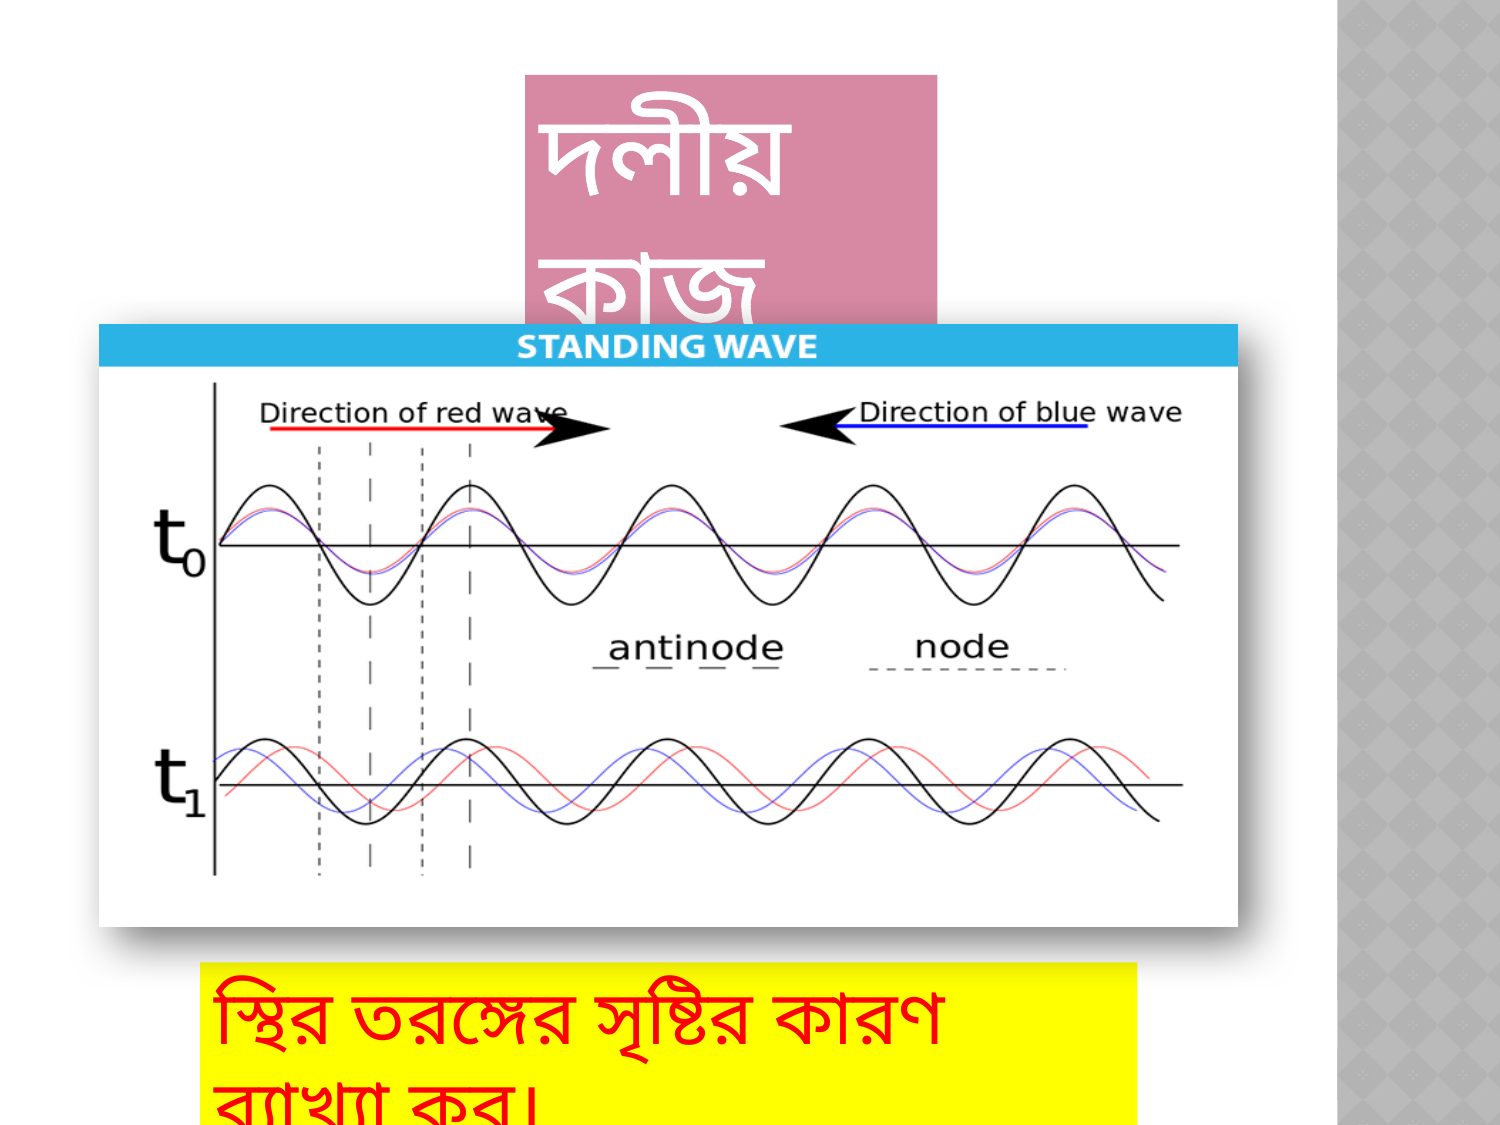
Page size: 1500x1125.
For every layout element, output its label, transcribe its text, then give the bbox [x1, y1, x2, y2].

text_box স্থির তরঙ্গের সৃষ্টির কারণ ব্যাখ্যা কর। [200, 977, 1138, 1125]
picture [99, 324, 1238, 928]
text_box দলীয় কাজ [525, 74, 938, 307]
